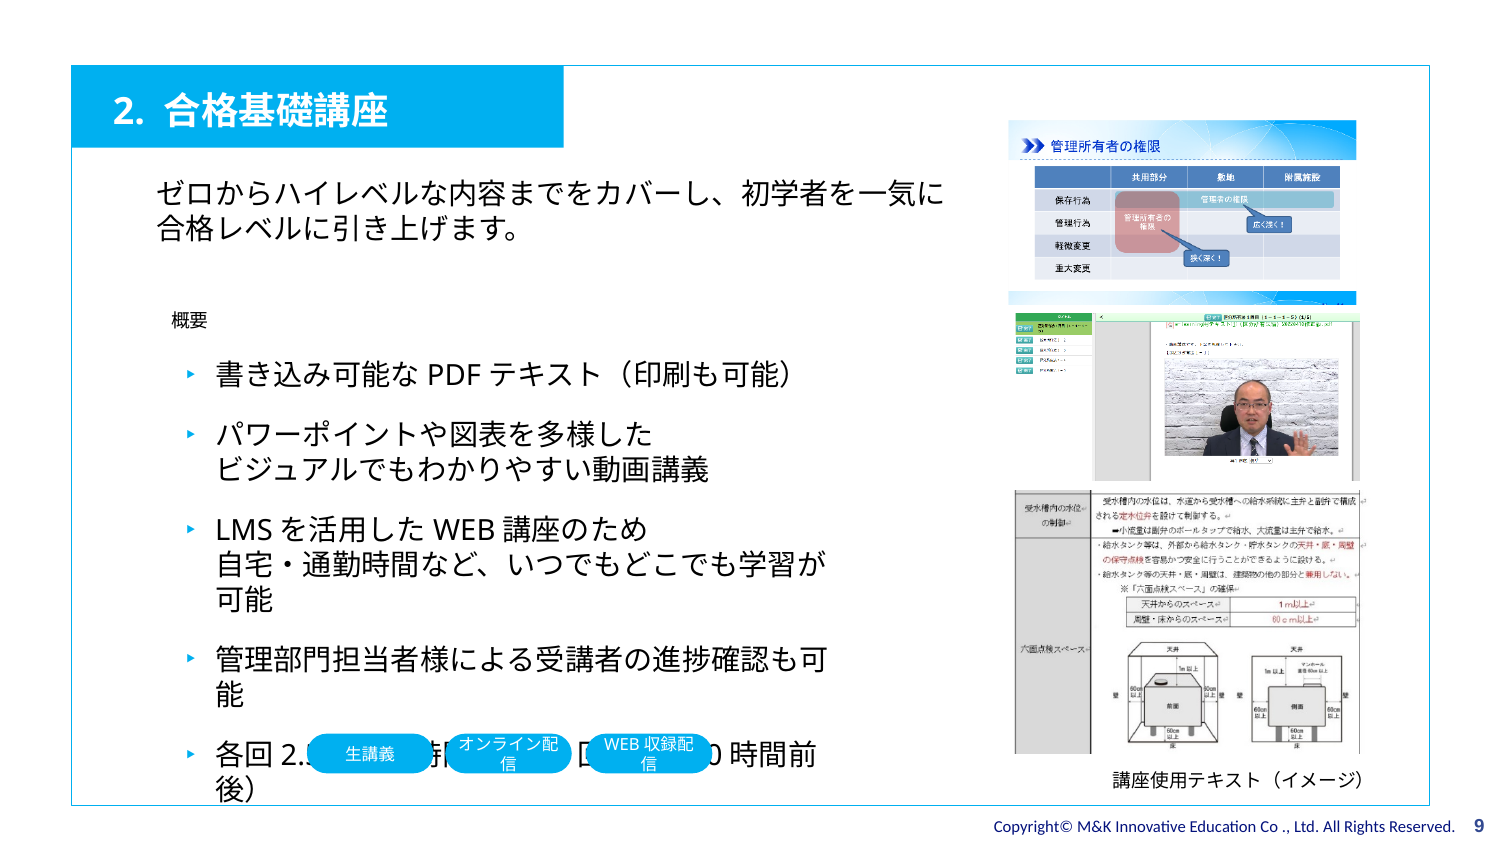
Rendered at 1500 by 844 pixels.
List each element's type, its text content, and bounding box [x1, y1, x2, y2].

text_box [1001, 119, 1375, 754]
text_box 9 [1458, 805, 1500, 844]
text_box 講座使用テキスト（イメージ） [1030, 760, 1390, 799]
text_box [69, 63, 1432, 808]
text_box 2. 合格基礎講座 [69, 63, 566, 150]
text_box オンライン配信 [443, 731, 574, 776]
text_box 生講義 [304, 731, 436, 776]
list ゼロからハイレベルな内容までをカバーし、初学者を一気に 合格レベルに引き上げます。 [141, 161, 993, 260]
text_box WEB収録配信 [583, 731, 715, 776]
text_box 概要 書き込み可能なPDFテキスト（印刷も可能） パワーポイントや図表を多様した ビジュアルでもわかりやすい動画講義 LMSを活用したWEB講座のため 自宅・通勤時間など、いつでもどこでも学習が可能 管理部門担当者様による受講者の進捗確認も可能 各回2.5～3.5時間の全28回（計100時間前後） 講義可能形態 [141, 280, 879, 806]
